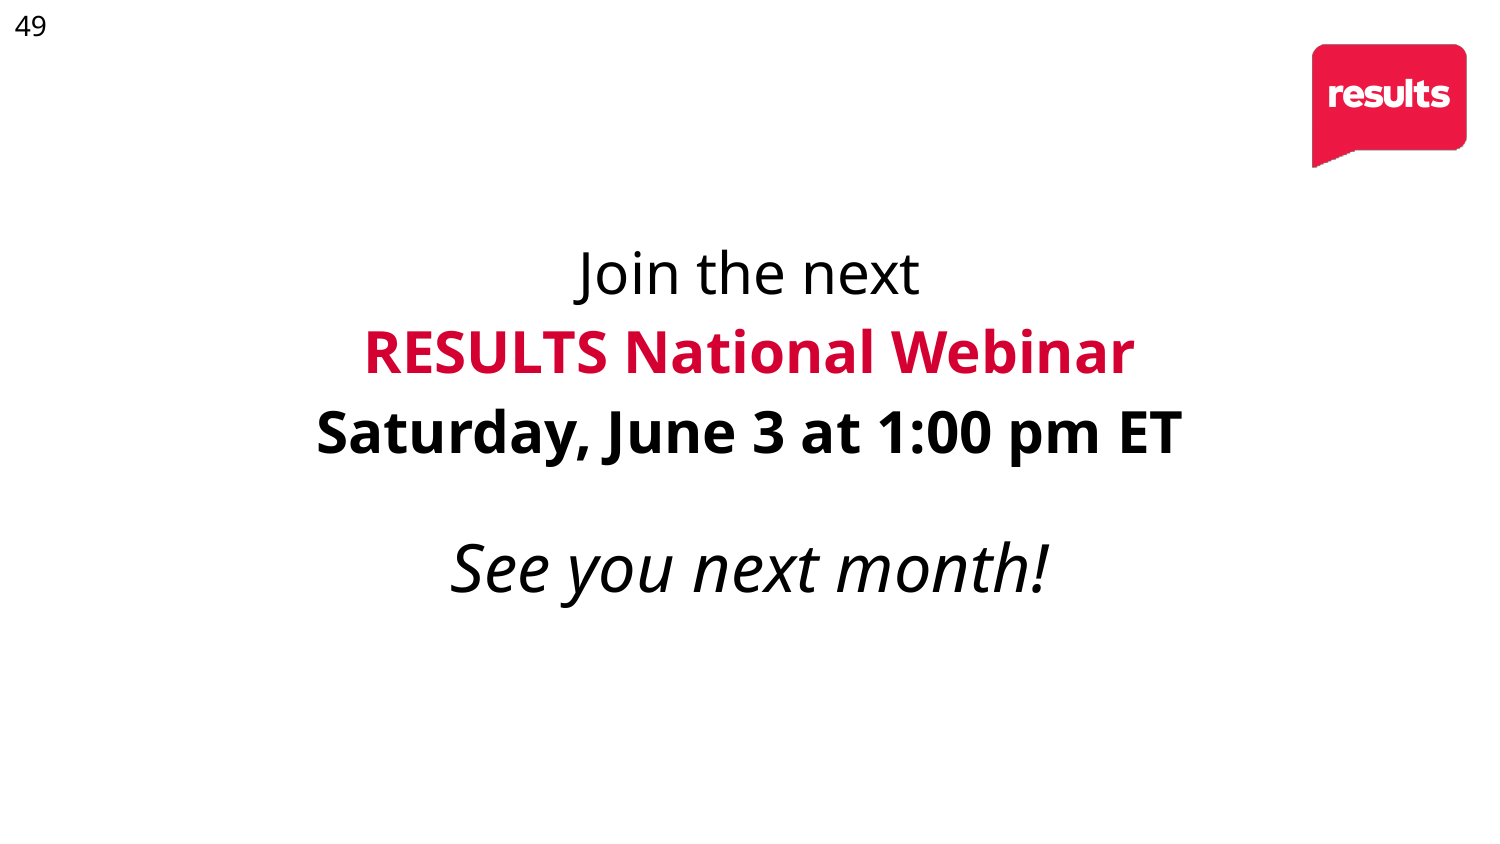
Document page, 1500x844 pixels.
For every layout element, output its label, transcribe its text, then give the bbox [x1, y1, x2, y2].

picture [1289, 22, 1490, 185]
text_box Join the next RESULTS National Webinar Saturday, June 3 at 1:00 pm ET See you next month! [127, 218, 1373, 614]
text_box 49 [0, 1, 69, 55]
